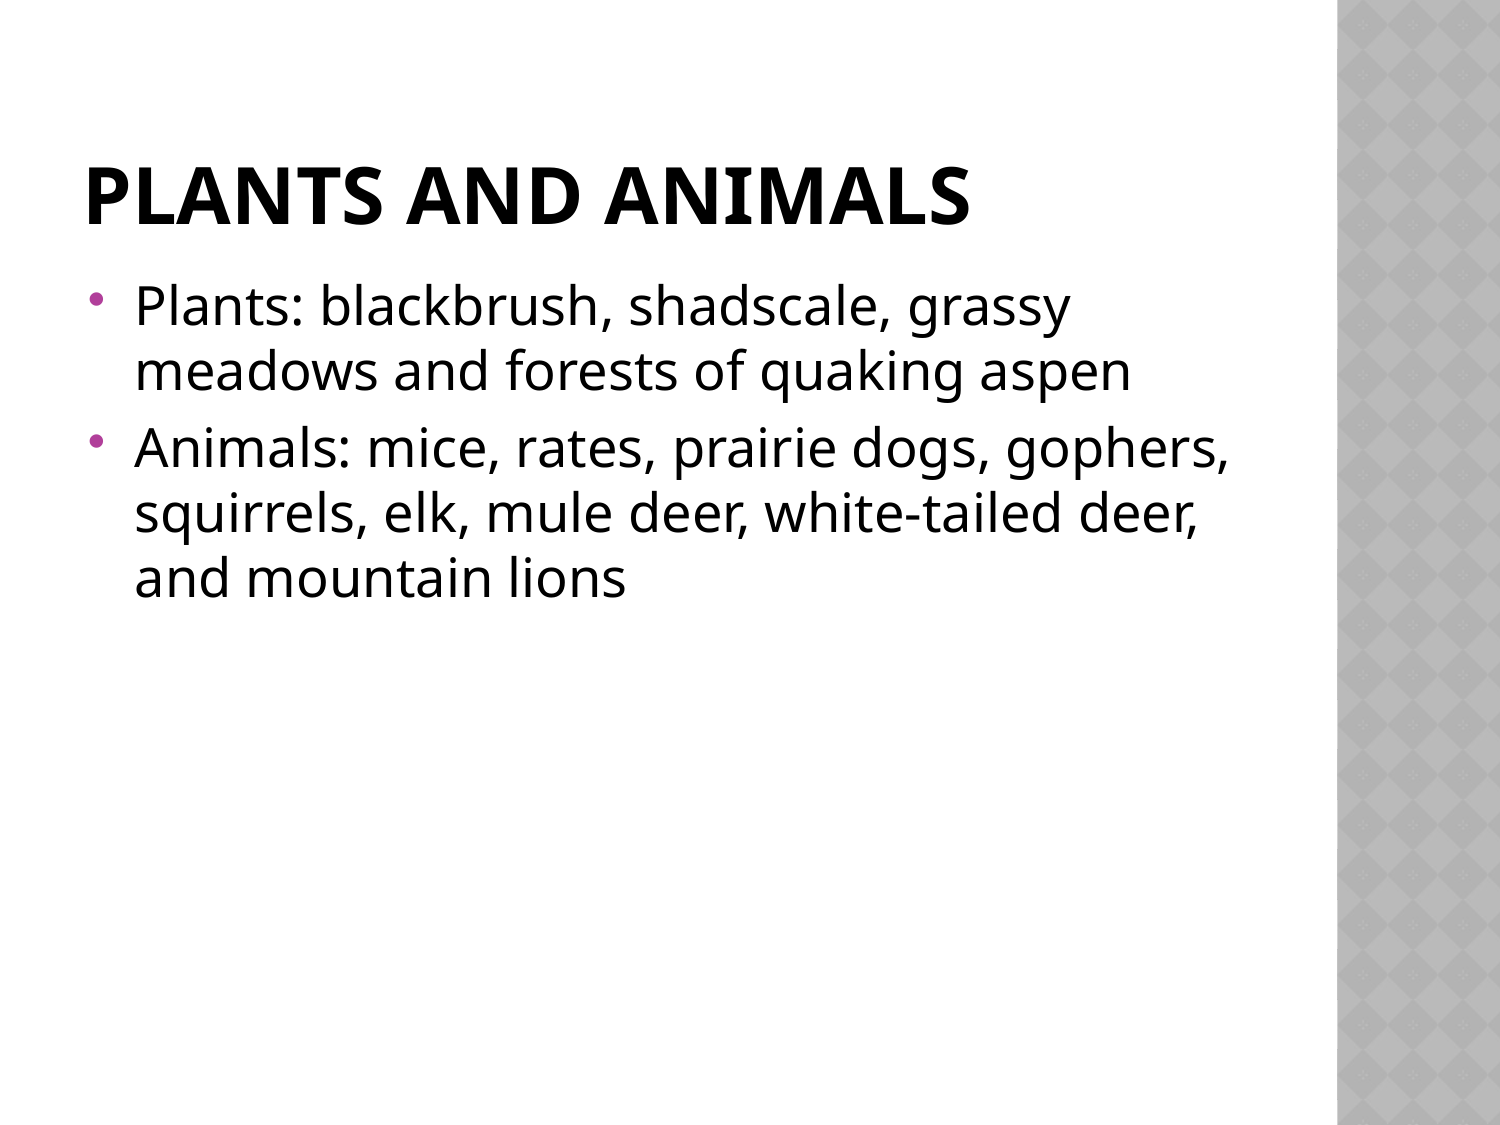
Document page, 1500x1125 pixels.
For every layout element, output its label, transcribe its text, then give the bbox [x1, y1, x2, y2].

title Plants and Animals [75, 52, 1263, 240]
list Plants: blackbrush, shadscale, grassy meadows and forests of quaking aspen Animals: mice, rates, prairie dogs, gophers, squirrels, elk, mule deer, white-tailed deer, and mountain lions [75, 264, 1263, 1059]
